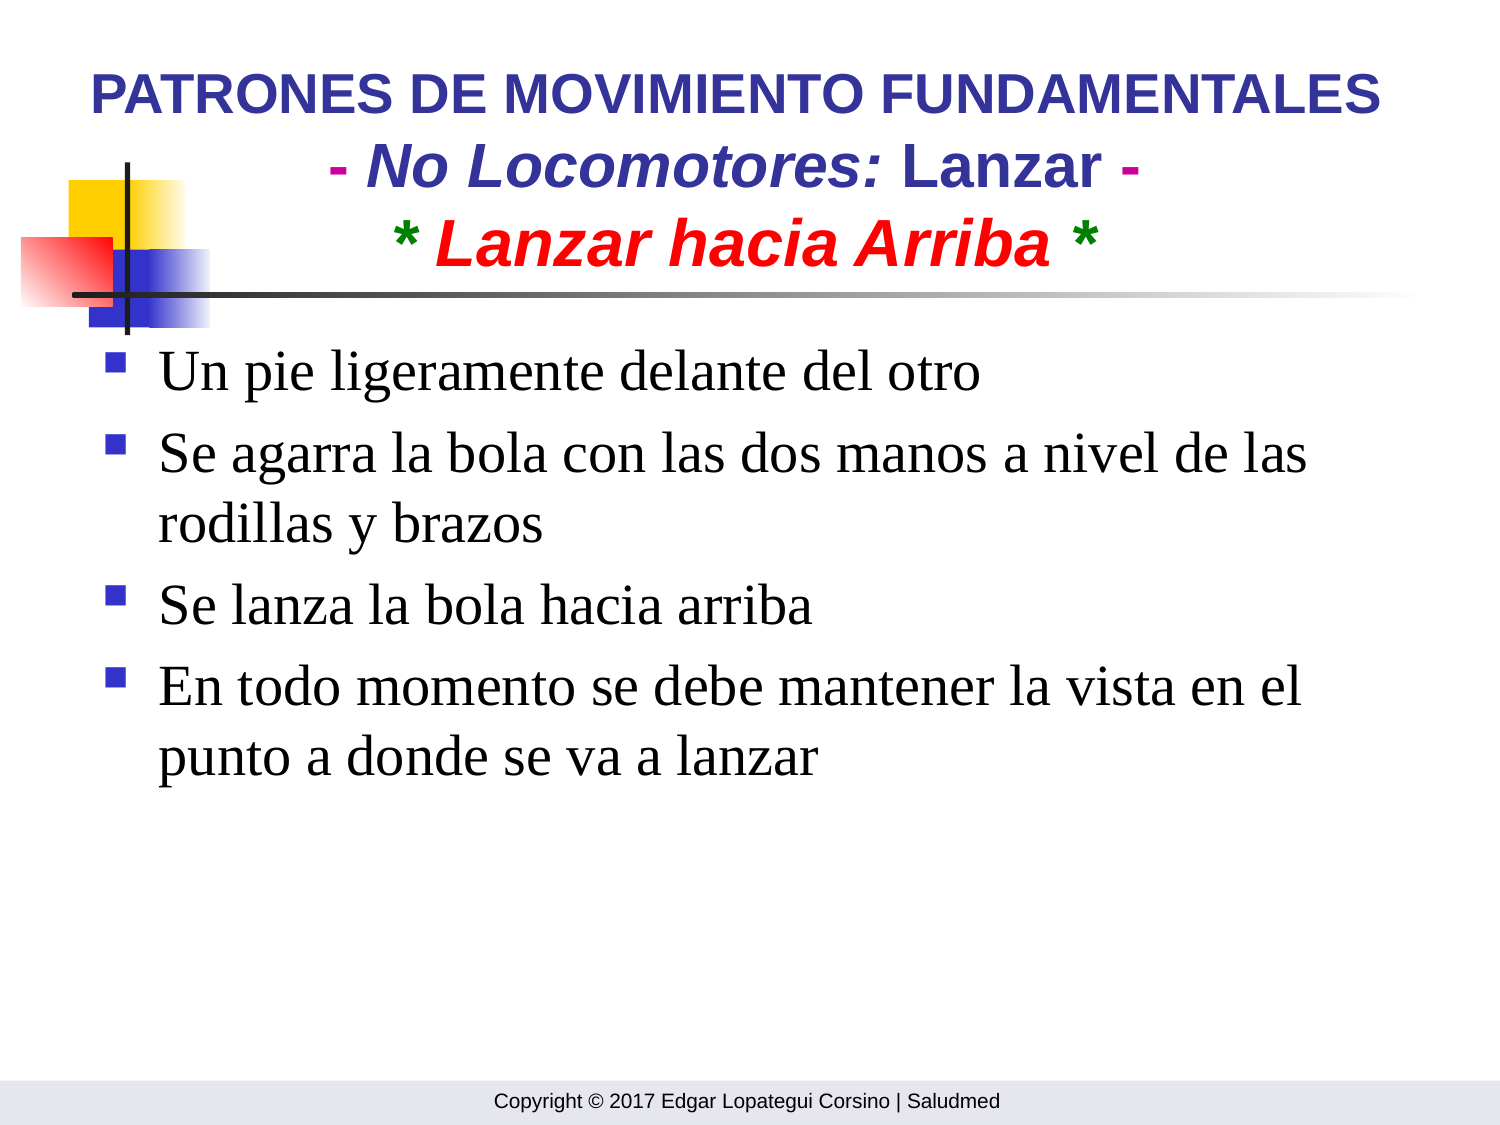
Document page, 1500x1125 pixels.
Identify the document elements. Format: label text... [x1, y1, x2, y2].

list Un pie ligeramente delante del otro Se agarra la bola con las dos manos a nivel de las rodillas y brazos Se lanza la bola hacia arriba En todo momento se debe mantener la vista en el punto a donde se va a lanzar [87, 324, 1438, 1063]
title PATRONES DE MOVIMIENTO FUNDAMENTALES - No Locomotores: Lanzar - * Lanzar hacia Arriba * [75, 70, 1413, 288]
